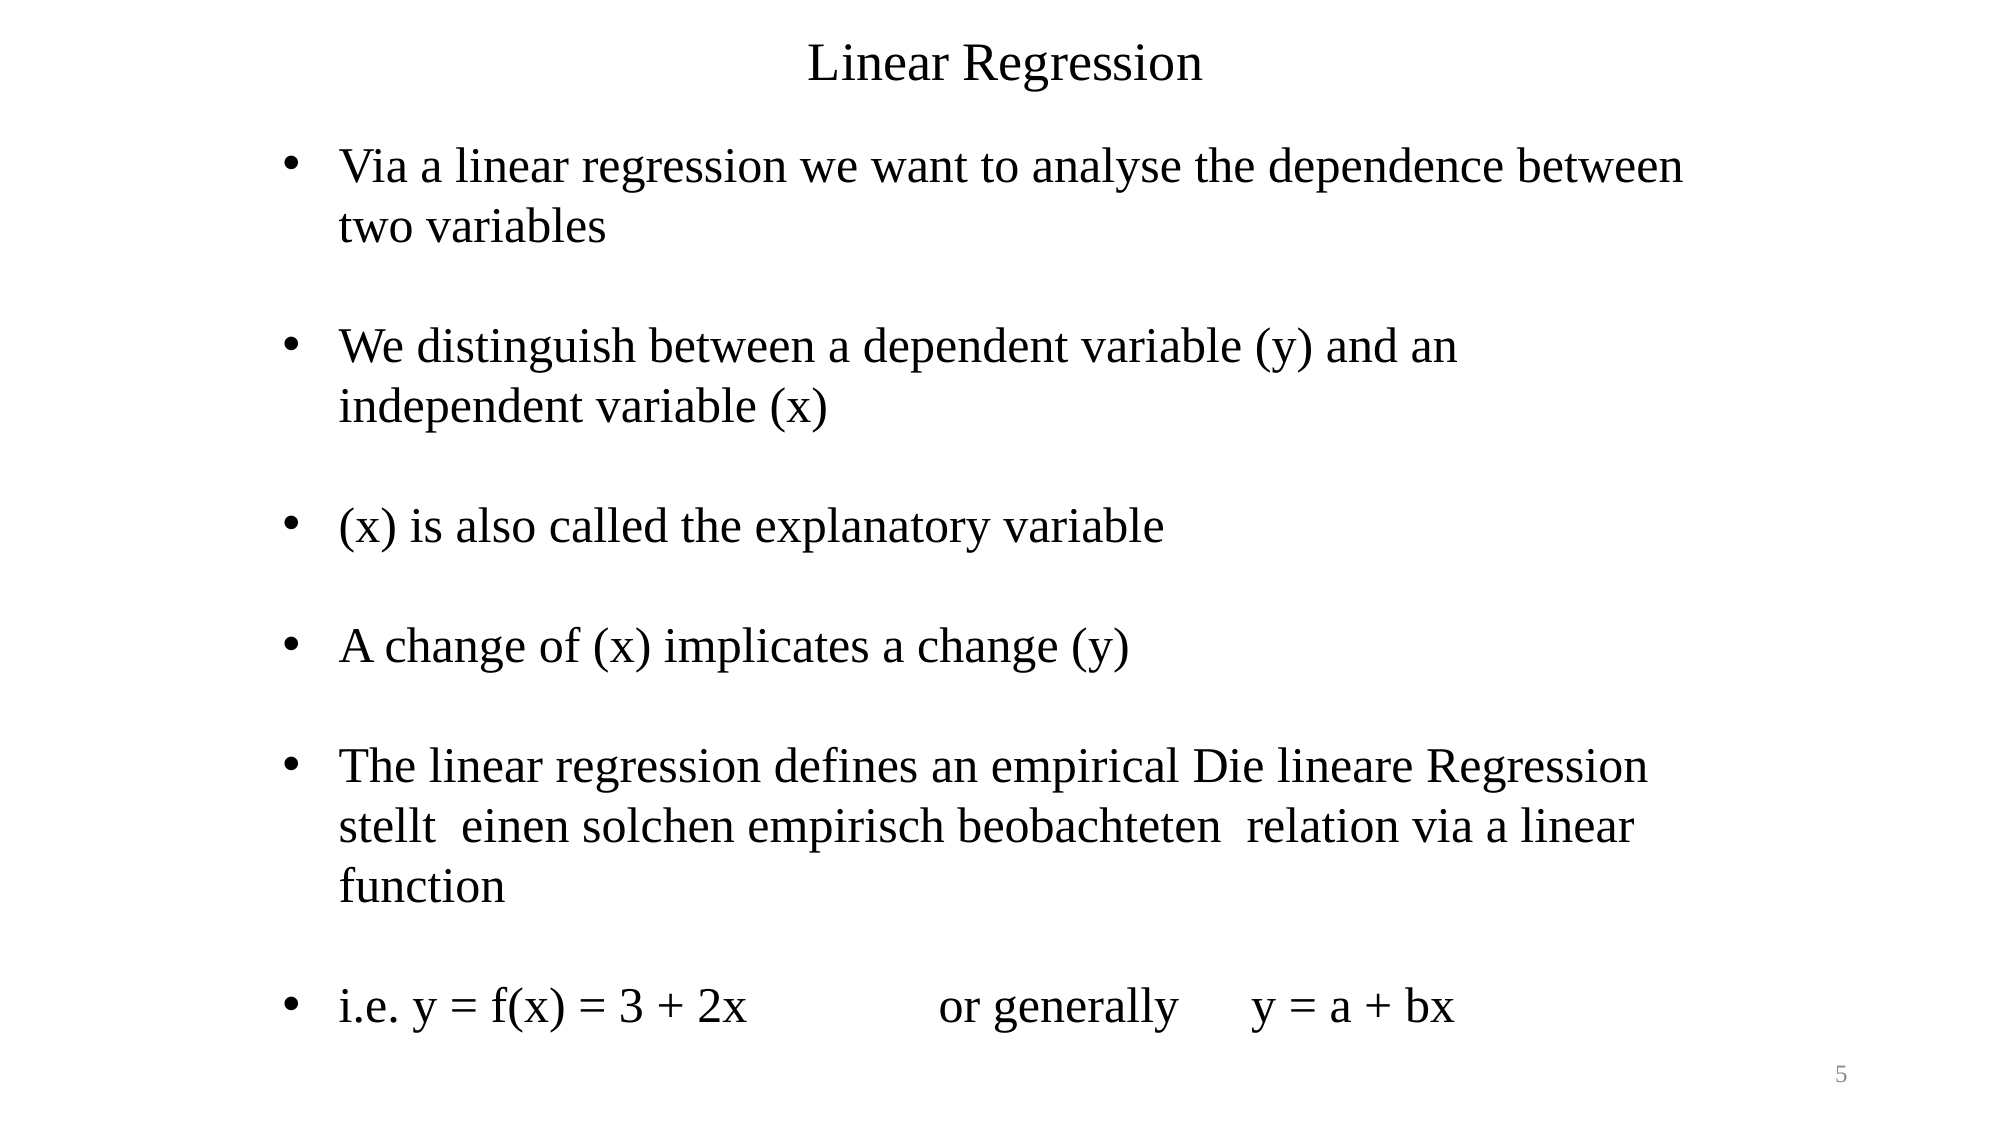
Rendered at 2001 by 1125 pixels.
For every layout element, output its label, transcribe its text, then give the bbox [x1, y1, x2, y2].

text_box Linear Regression [279, 19, 1733, 126]
slide_number 5 [1412, 1042, 1863, 1103]
text_box Via a linear regression we want to analyse the dependence between two variables We distinguish between a dependent variable (y) and an independent variable (x) (x) is also called the explanatory variable A change of (x) implicates a change (y) The linear regression defines an empirical Die lineare Regression stellt einen solchen empirisch beobachteten relation via a linear function i.e. y = f(x) = 3 + 2x or generally y = a + bx [267, 125, 1721, 1106]
